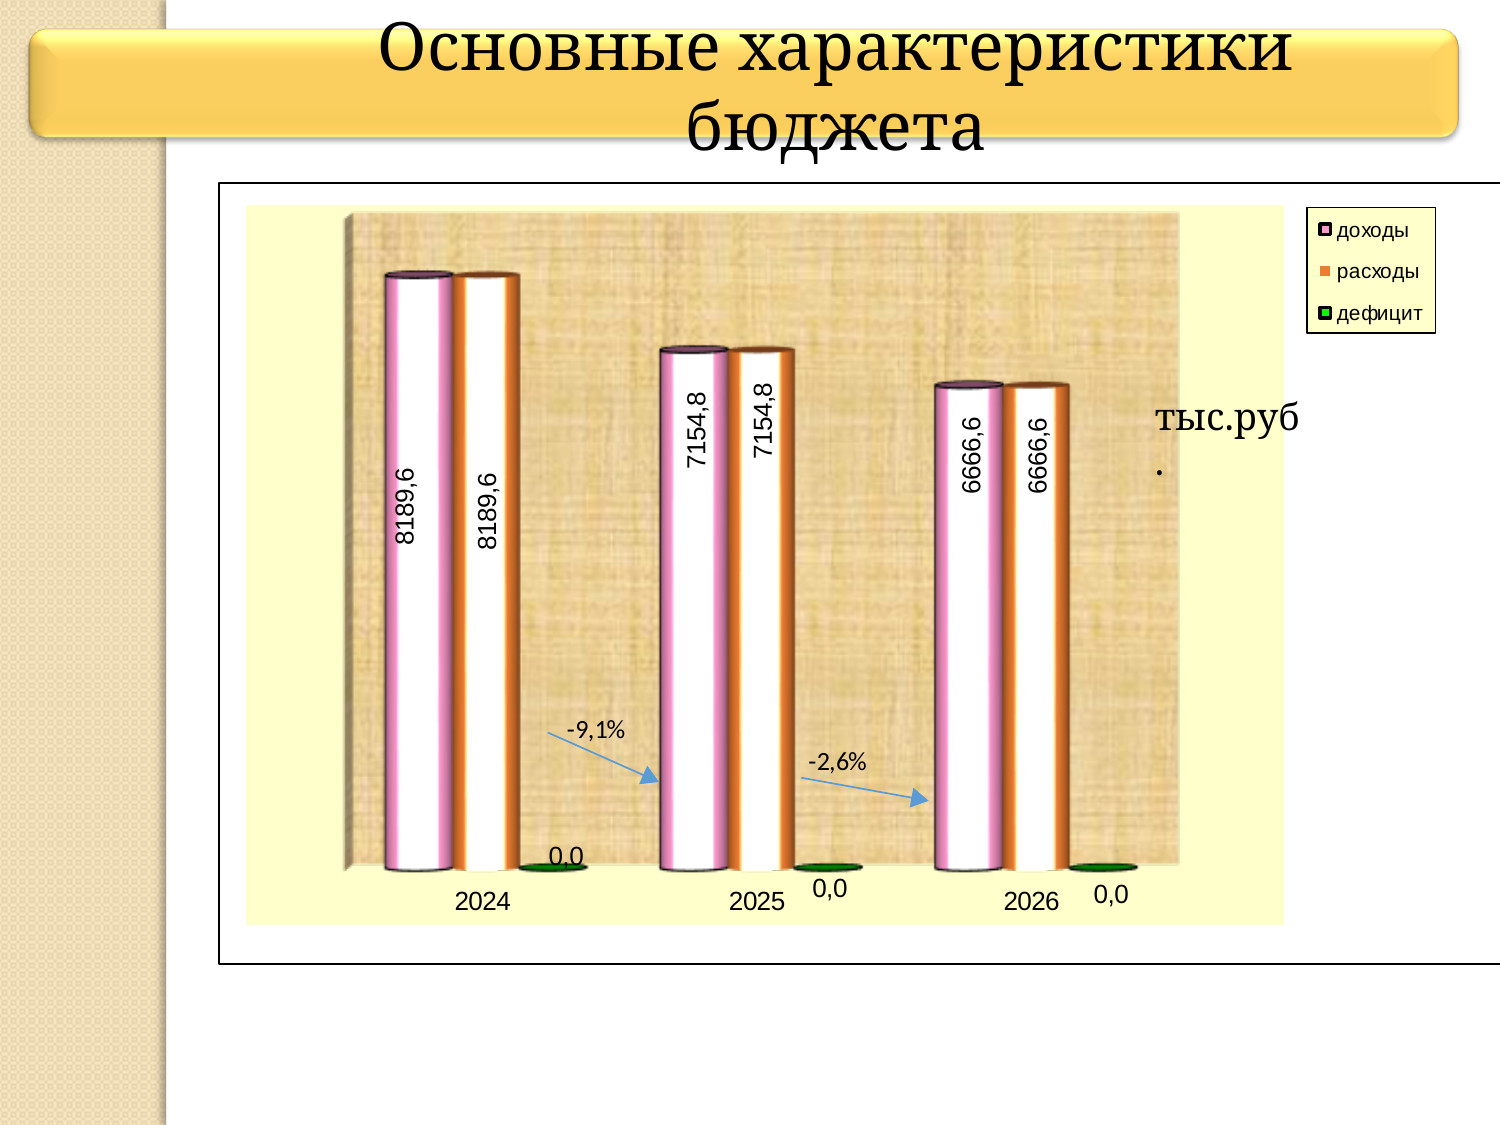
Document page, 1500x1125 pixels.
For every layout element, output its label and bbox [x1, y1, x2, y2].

text_box [206, 169, 1500, 978]
text_box [18, 10, 1469, 152]
